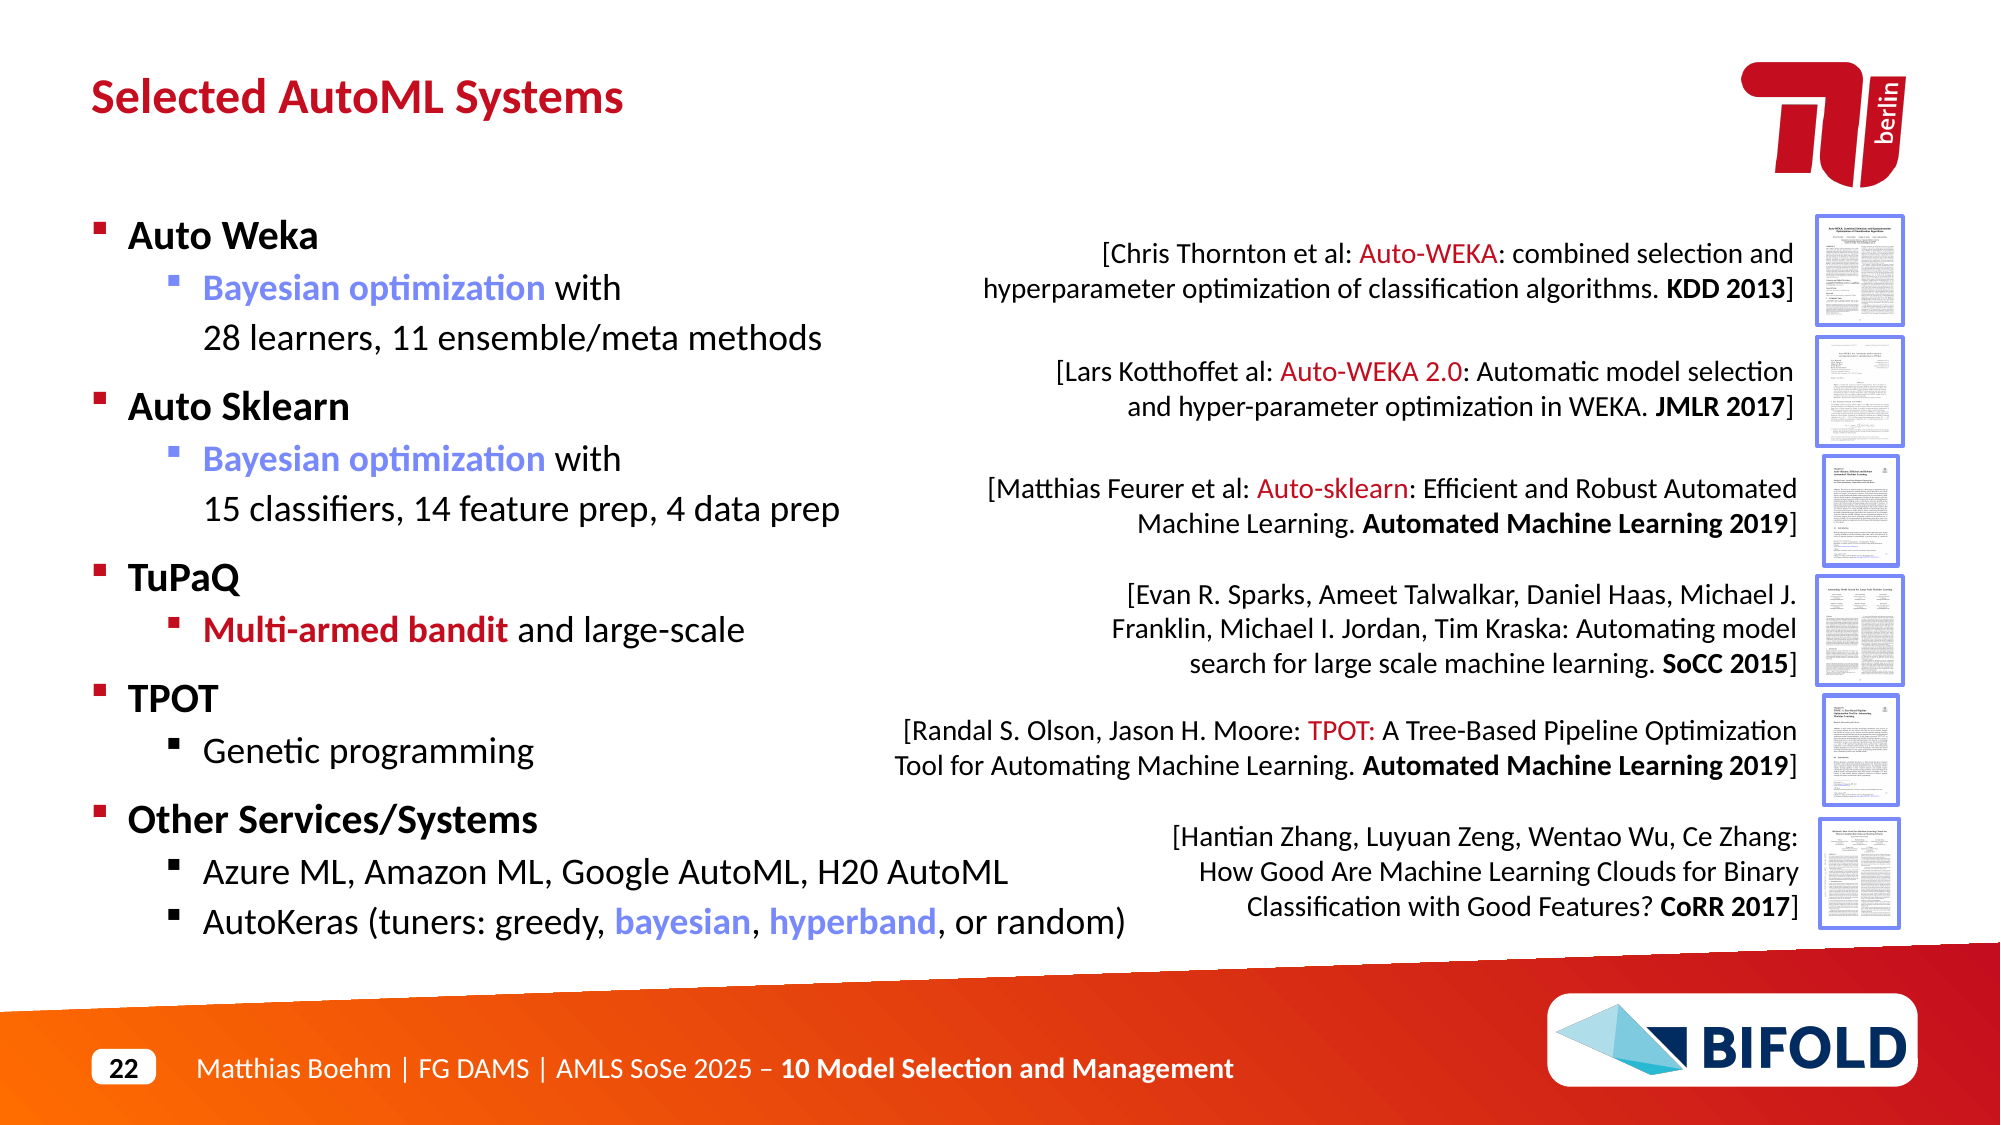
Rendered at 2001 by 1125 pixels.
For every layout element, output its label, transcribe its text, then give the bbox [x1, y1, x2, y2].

text_box [Matthias Feurer et al: Auto-sklearn: Efficient and Robust Automated Machine Learning. Automated Machine Learning 2019] [963, 461, 1798, 547]
picture [1819, 218, 1901, 324]
list Selected AutoML Systems [91, 65, 1455, 183]
picture [1822, 820, 1897, 926]
picture [1825, 458, 1896, 564]
picture [1819, 578, 1901, 684]
text_box [Chris Thornton et al: Auto-WEKA: combined selection and hyperparameter optimization of classification algorithms. KDD 2013] [963, 227, 1795, 313]
list Auto Weka Bayesian optimization with 28 learners, 11 ensemble/meta methods Auto Sklearn Bayesian optimization with 15 classifiers, 14 feature prep, 4 data prep TuPaQ Multi-armed bandit and large-scale TPOT Genetic programming Other Services/Systems Azure ML, Amazon ML, Google AutoML, H20 AutoML AutoKeras (tuners: greedy, bayesian, hyperband, or random) [90, 208, 1908, 948]
picture [1556, 1004, 1906, 1075]
picture [1825, 697, 1896, 803]
text_box [Lars Kotthoffet al: Auto-WEKA 2.0: Automatic model selection and hyper-parameter optimization in WEKA. JMLR 2017] [1012, 345, 1795, 430]
text_box [Evan R. Sparks, Ameet Talwalkar, Daniel Haas, Michael J. Franklin, Michael I. Jordan, Tim Kraska: Automating model search for large scale machine learning. SoCC 2015] [1042, 567, 1798, 688]
picture [1819, 339, 1901, 445]
picture [1741, 62, 1906, 188]
text_box [Randal S. Olson, Jason H. Moore: TPOT: A Tree-Based Pipeline Optimization Tool for Automating Machine Learning. Automated Machine Learning 2019] [850, 704, 1798, 789]
text_box [Hantian Zhang, Luyuan Zeng, Wentao Wu, Ce Zhang: How Good Are Machine Learning Clouds for Binary Classification with Good Features? CoRR 2017] [1159, 810, 1800, 930]
